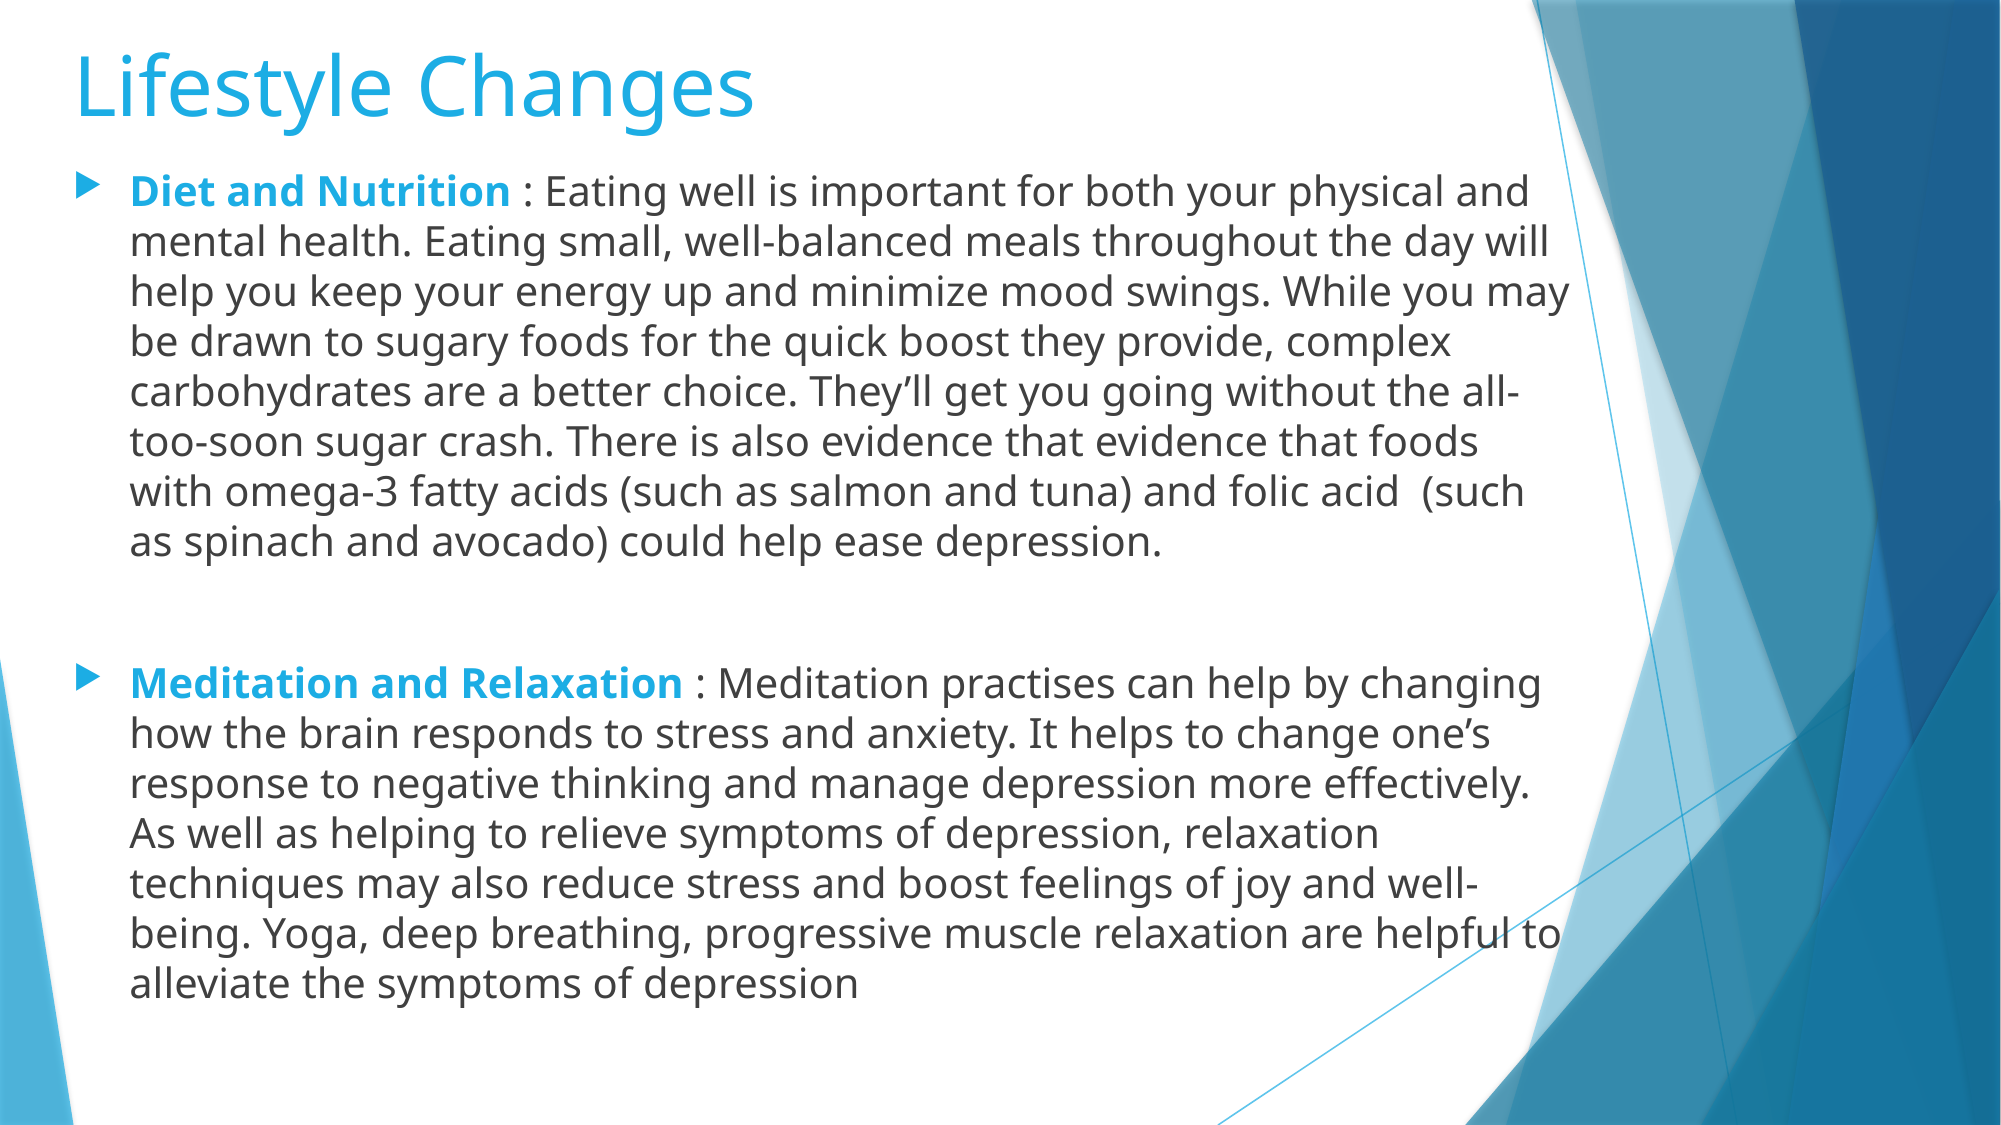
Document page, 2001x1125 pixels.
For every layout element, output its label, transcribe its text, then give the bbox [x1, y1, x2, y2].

title Lifestyle Changes [58, 25, 1469, 156]
list Diet and Nutrition : Eating well is important for both your physical and mental health. Eating small, well-balanced meals throughout the day will help you keep your energy up and minimize mood swings. While you may be drawn to sugary foods for the quick boost they provide, complex carbohydrates are a better choice. They’ll get you going without the all-too-soon sugar crash. There is also evidence that evidence that foods with omega-3 fatty acids (such as salmon and tuna) and folic acid (such as spinach and avocado) could help ease depression. Meditation and Relaxation : Meditation practises can help by changing how the brain responds to stress and anxiety. It helps to change one’s response to negative thinking and manage depression more effectively. As well as helping to relieve symptoms of depression, relaxation techniques may also reduce stress and boost feelings of joy and well-being. Yoga, deep breathing, progressive muscle relaxation are helpful to alleviate the symptoms of depression [58, 156, 1586, 1078]
